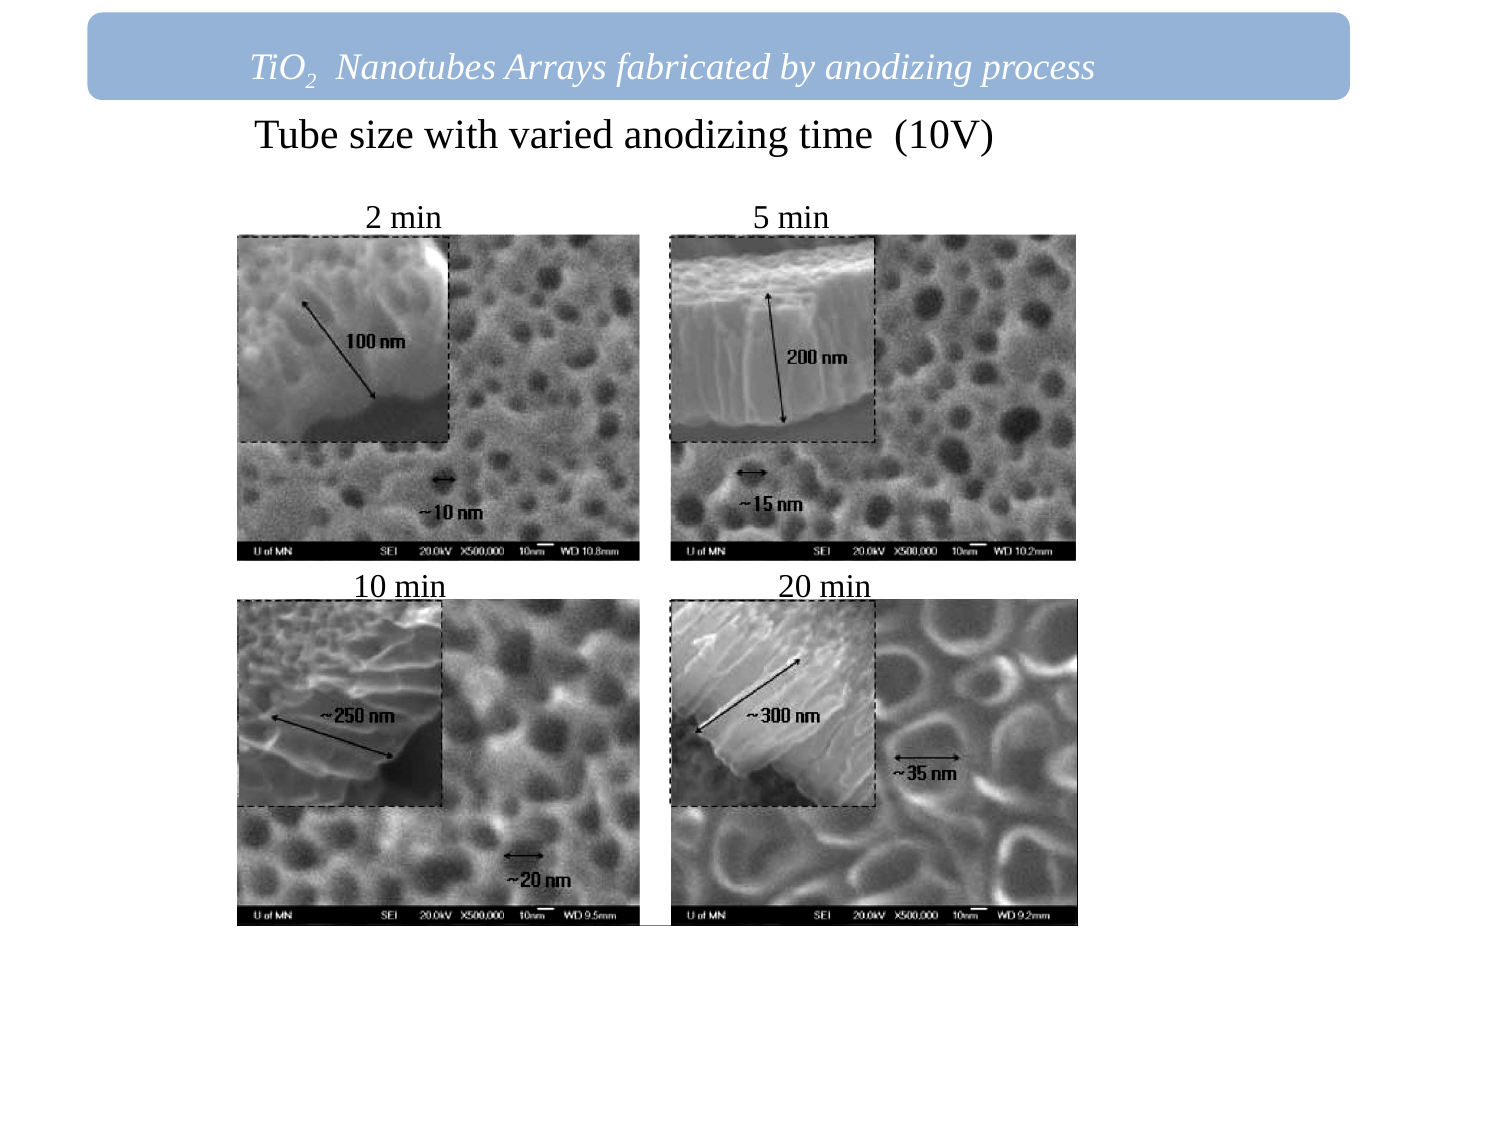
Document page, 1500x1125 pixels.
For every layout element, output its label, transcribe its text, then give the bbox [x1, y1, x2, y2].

text_box 10 min [338, 571, 462, 598]
text_box 20 min [763, 571, 887, 598]
text_box 5 min [738, 187, 845, 232]
picture [237, 599, 1078, 927]
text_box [87, 12, 1351, 101]
text_box 2 min [350, 187, 458, 232]
text_box Tube size with varied anodizing time (10V) [239, 110, 1010, 165]
picture [237, 234, 1077, 563]
